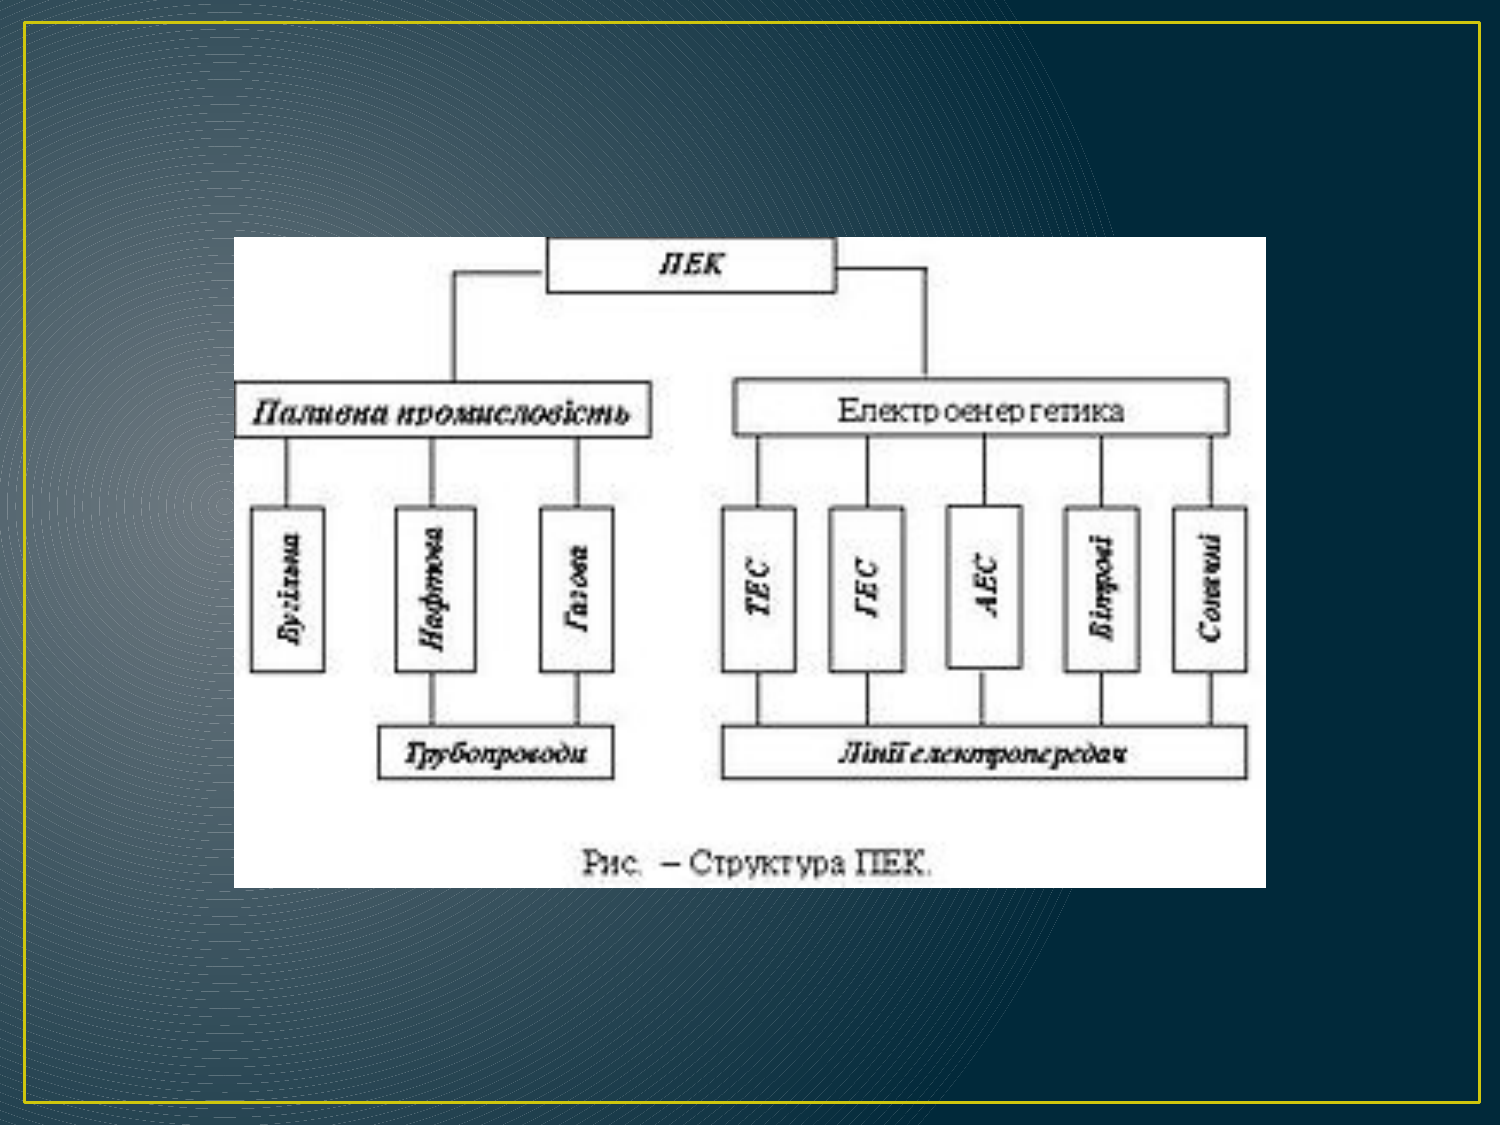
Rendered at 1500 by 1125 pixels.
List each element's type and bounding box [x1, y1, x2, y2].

list [234, 237, 1266, 888]
picture [1030, 893, 1041, 901]
picture [1078, 231, 1087, 237]
